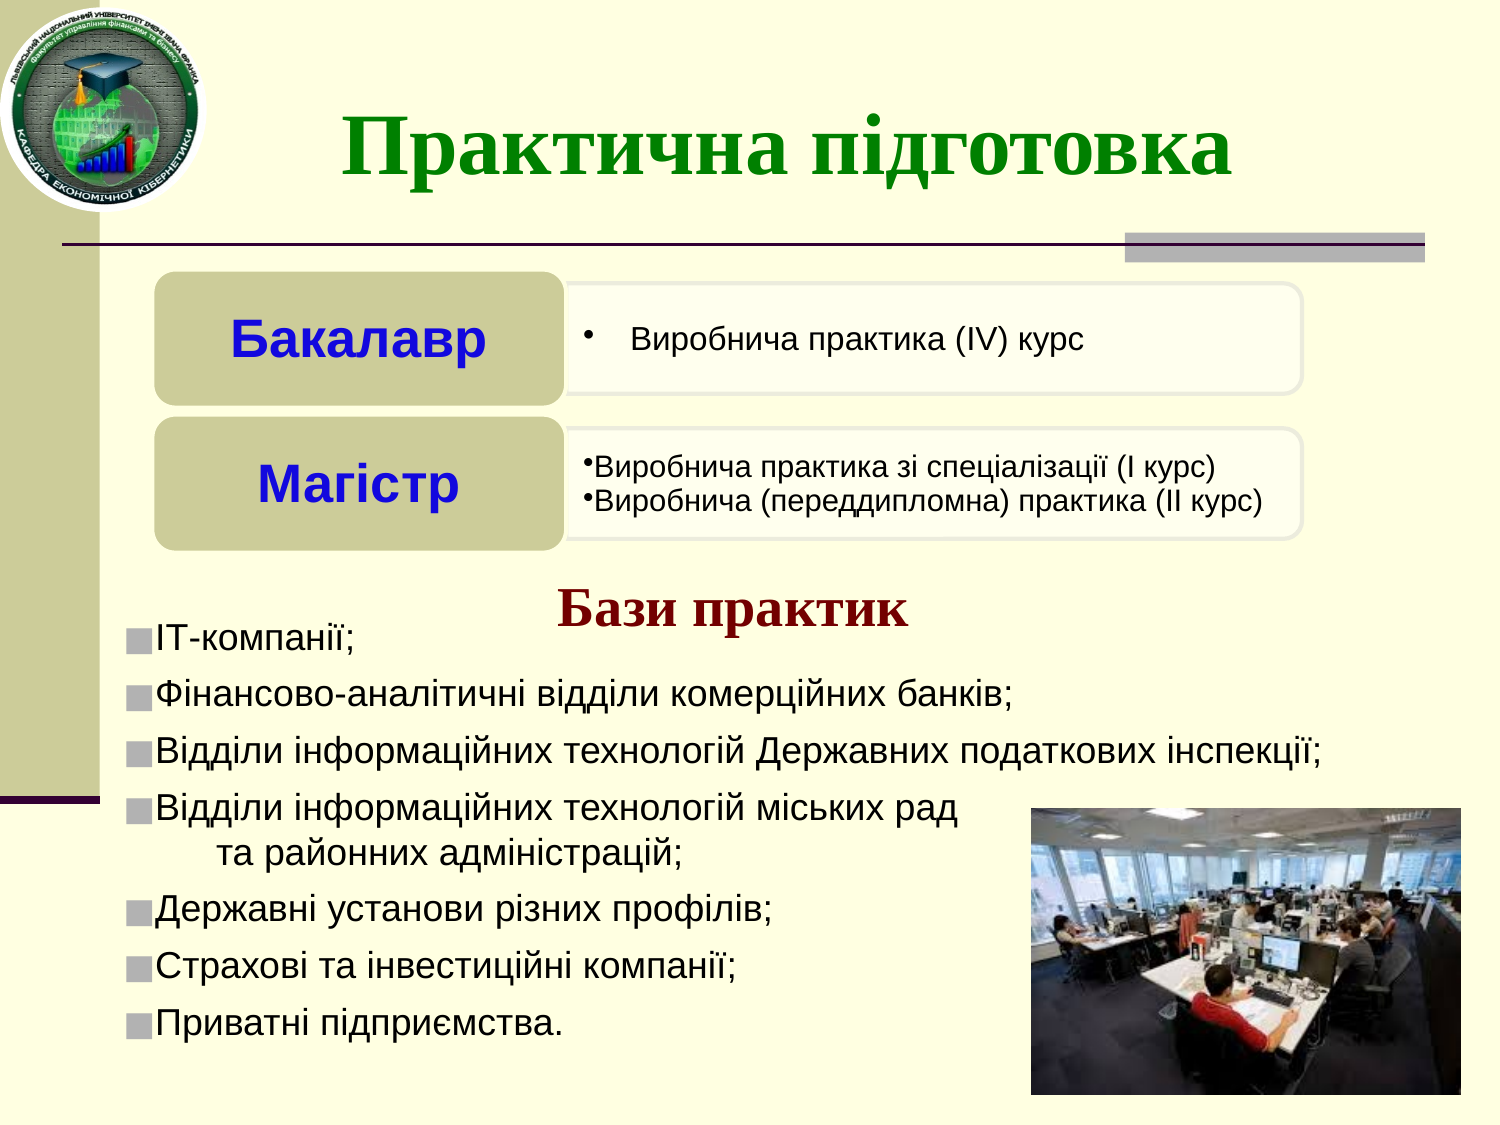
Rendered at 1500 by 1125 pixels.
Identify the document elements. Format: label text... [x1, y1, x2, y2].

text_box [152, 269, 1303, 553]
list ІТ-компанії; Фінансово-аналітичні відділи комерційних банків; Відділи інформаційних технологій Державних податкових інспекції; Відділи інформаційних технологій міських рад та районних адміністрацій; Державні установи різних профілів; Страхові та інвестиційні компанії; Приватні підприємства. [82, 597, 1357, 1105]
text_box Бази практик [363, 561, 1104, 658]
picture [1030, 808, 1462, 1095]
title Практична підготовка [150, 45, 1425, 234]
picture [0, 6, 207, 213]
